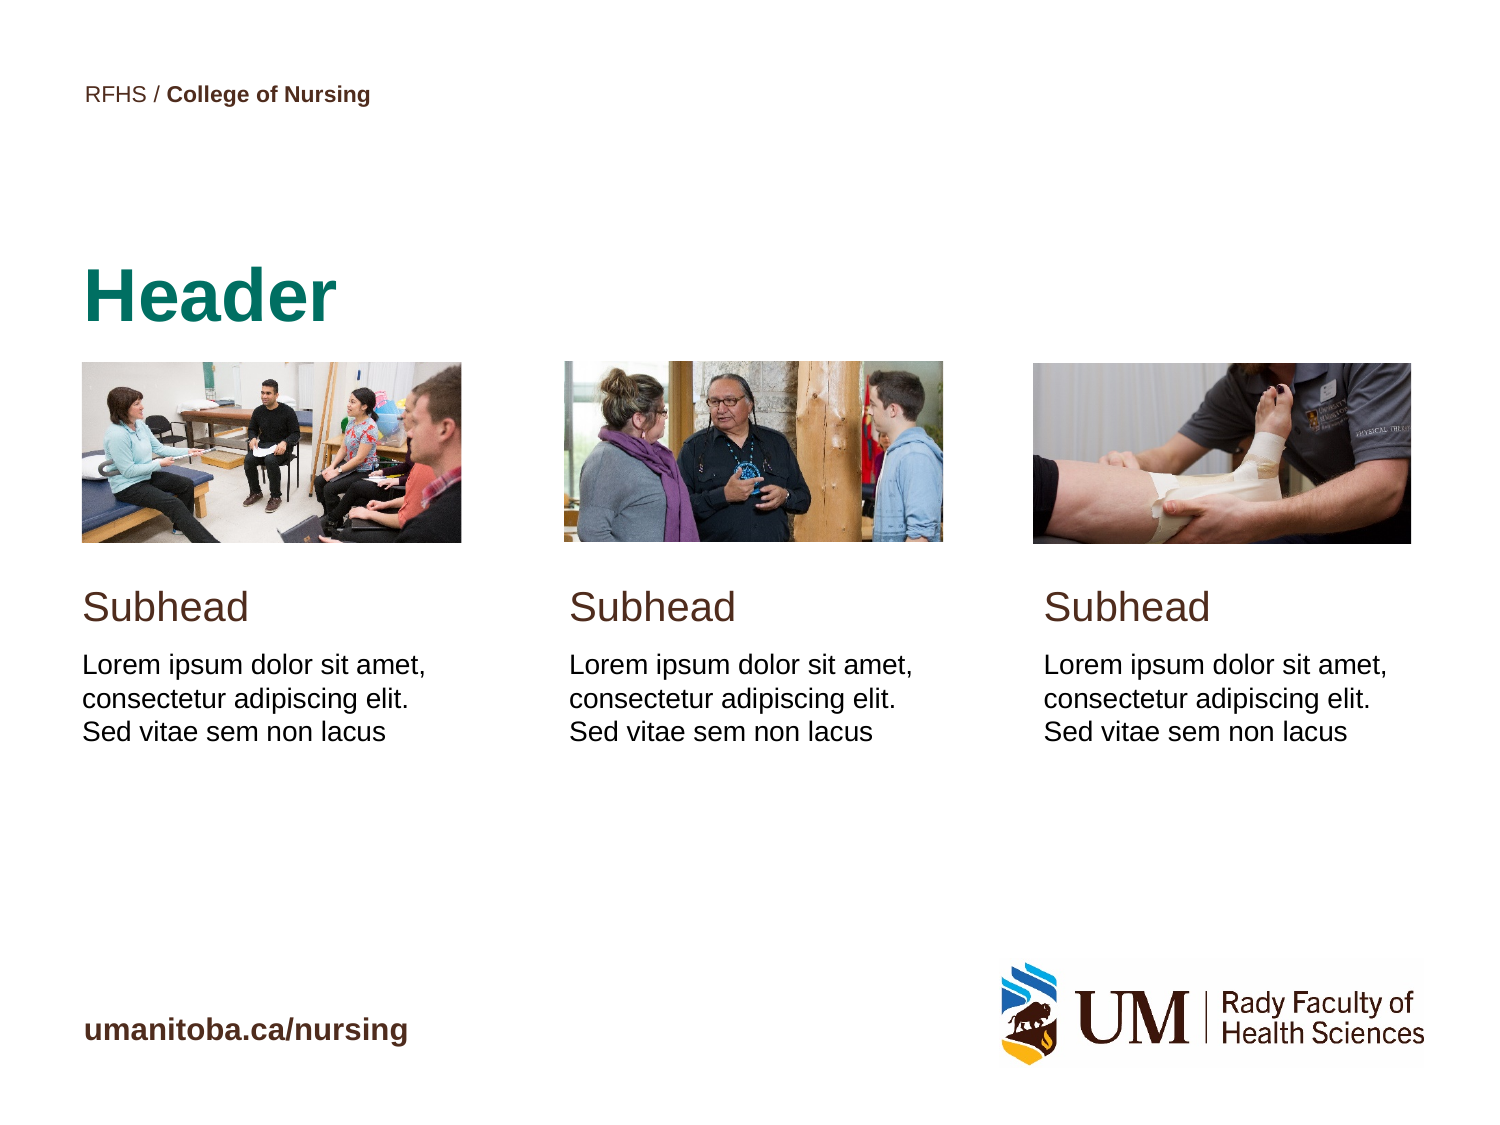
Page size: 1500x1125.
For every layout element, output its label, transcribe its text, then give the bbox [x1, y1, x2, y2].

list Lorem ipsum dolor sit amet, consectetur adipiscing elit. Sed vitae sem non lacus [554, 643, 936, 875]
list Lorem ipsum dolor sit amet, consectetur adipiscing elit. Sed vitae sem non lacus [1029, 643, 1412, 875]
picture [1032, 363, 1412, 544]
list Lorem ipsum dolor sit amet, consectetur adipiscing elit. Sed vitae sem non lacus [67, 643, 449, 875]
picture [81, 362, 462, 543]
picture [999, 958, 1424, 1068]
picture [563, 361, 944, 542]
title Header [69, 249, 1413, 350]
list Subhead [67, 577, 449, 643]
list Subhead [1029, 577, 1412, 643]
list Subhead [554, 577, 936, 643]
